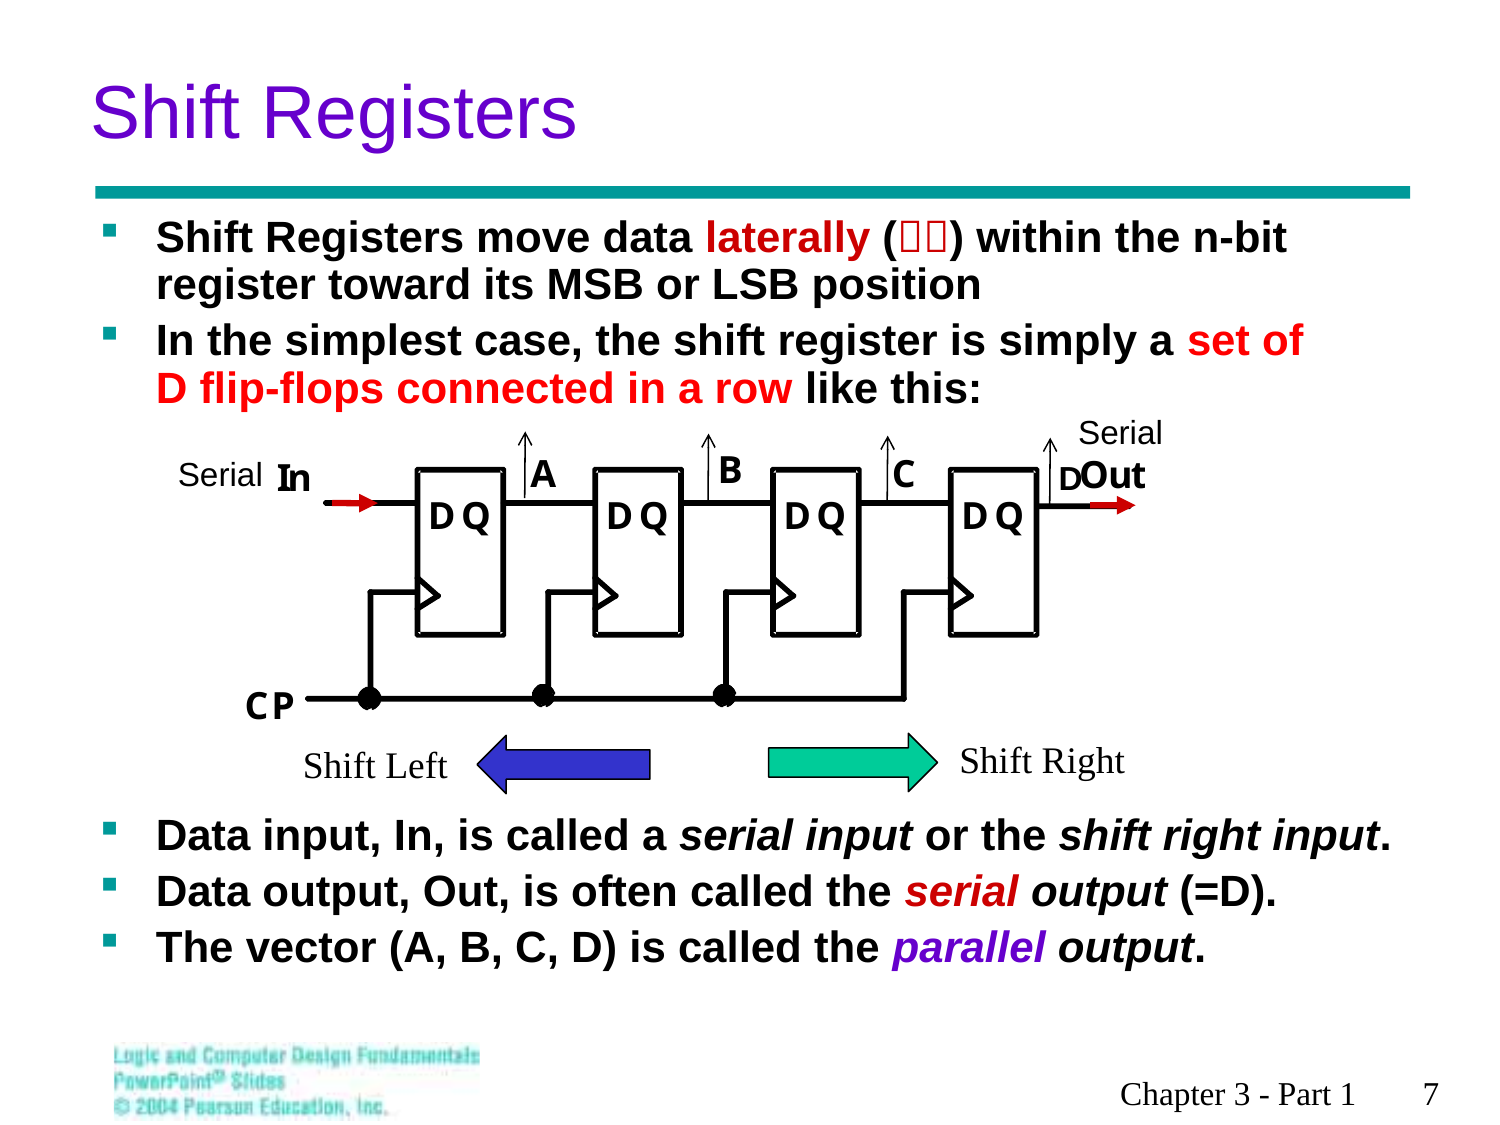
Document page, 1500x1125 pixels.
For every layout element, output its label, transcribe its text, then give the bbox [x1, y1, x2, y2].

picture [113, 1076, 480, 1121]
text_box Serial [163, 445, 241, 501]
text_box Shift Right [944, 735, 1141, 789]
text_box D [854, 470, 920, 476]
text_box D [1018, 472, 1082, 477]
text_box Shift Left [288, 735, 464, 793]
title Shift Registers [75, 24, 1351, 193]
list Shift Registers move data laterally () within the n-bit register toward its MSB or LSB position In the simplest case, the shift register is simply a set of D flip-flops connected in a row like this: Data input, In, is called a serial input or the shift right input. Data output, Out, is often called the serial output (=D). The vector (A, B, C, D) is called the parallel output. [84, 207, 1453, 1076]
text_box Serial [1063, 404, 1179, 459]
text_box [768, 735, 938, 792]
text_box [244, 443, 1145, 726]
slide_number Chapter 3 - Part 1 7 [1104, 1064, 1497, 1122]
text_box D [493, 466, 557, 471]
text_box D [676, 468, 740, 473]
text_box [477, 735, 650, 794]
